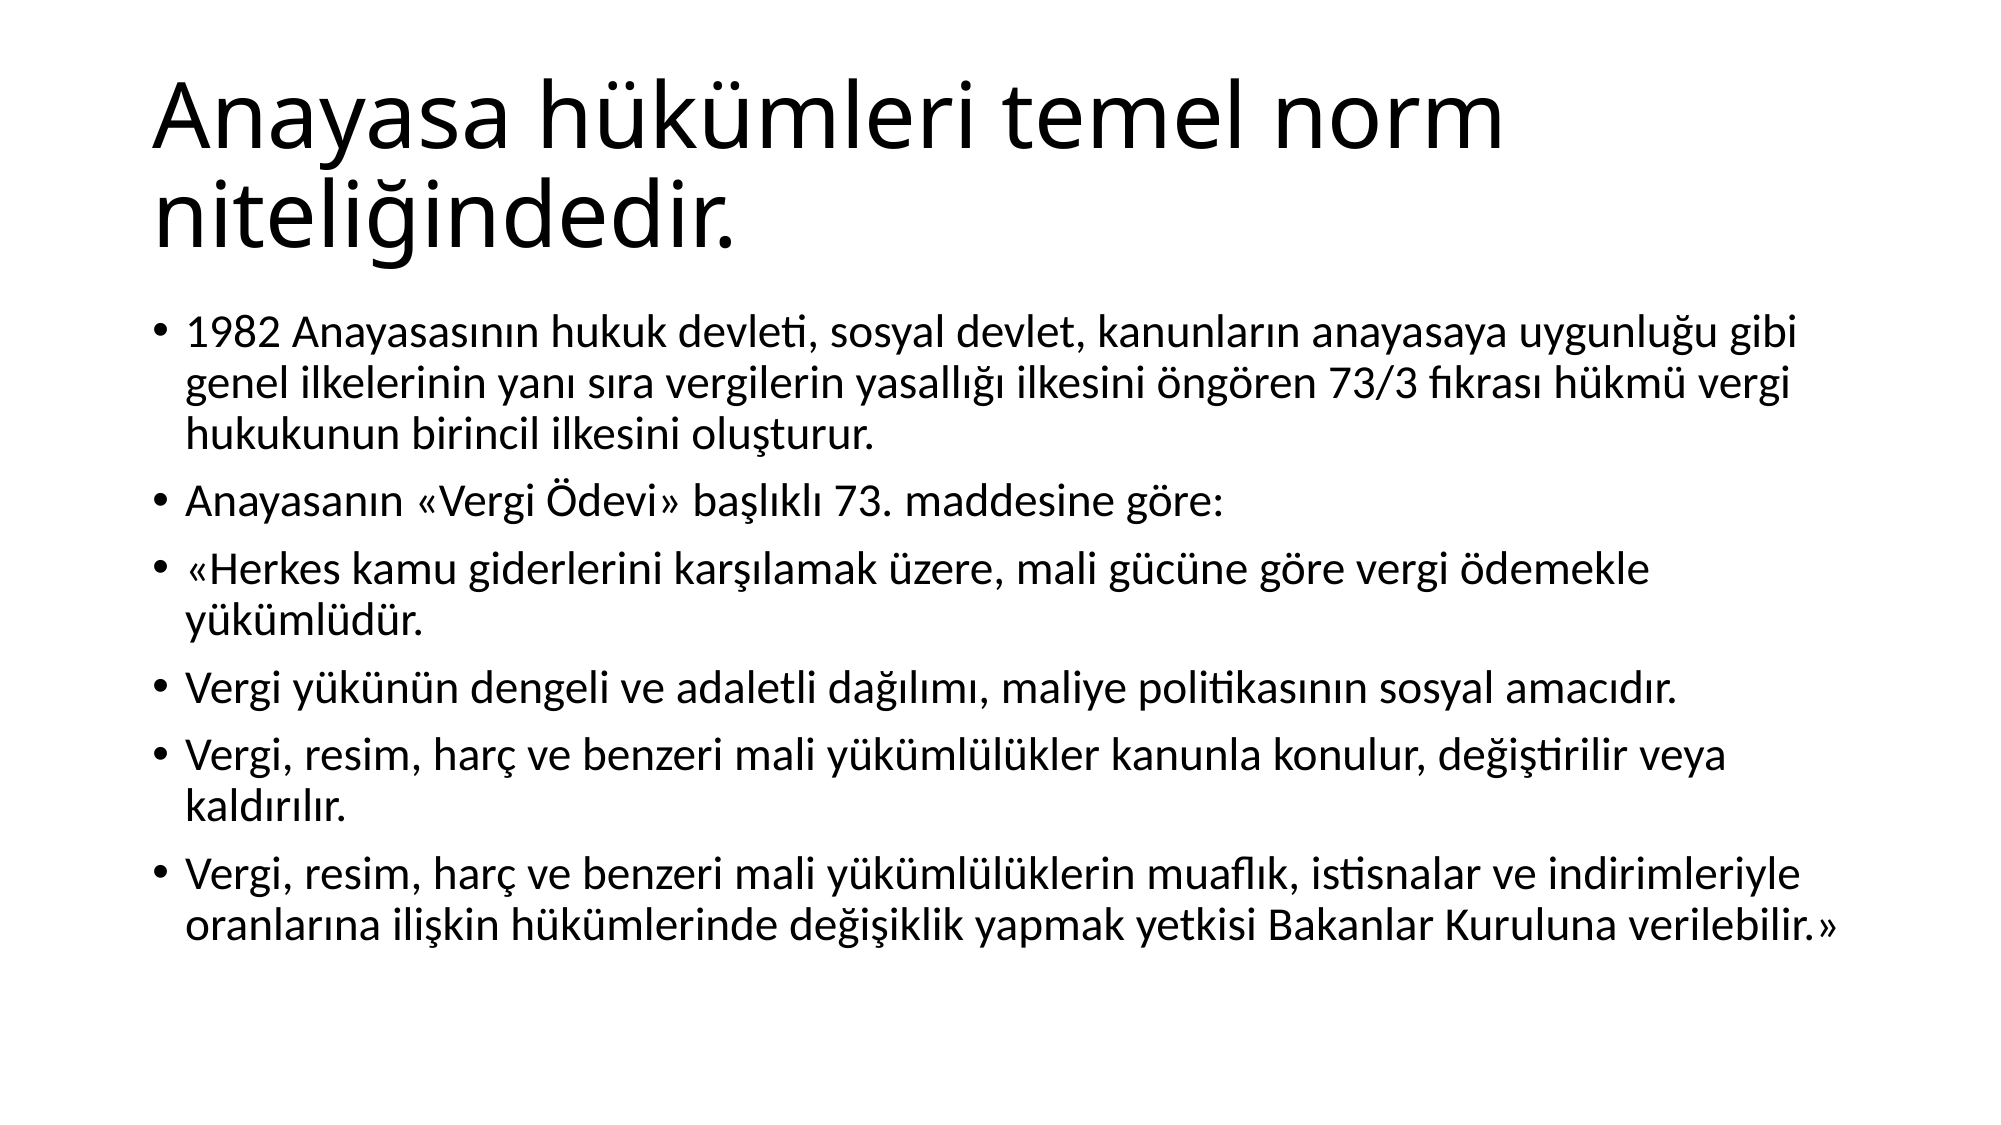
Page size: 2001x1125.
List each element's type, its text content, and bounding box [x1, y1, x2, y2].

list 1982 Anayasasının hukuk devleti, sosyal devlet, kanunların anayasaya uygunluğu gibi genel ilkelerinin yanı sıra vergilerin yasallığı ilkesini öngören 73/3 fıkrası hükmü vergi hukukunun birincil ilkesini oluşturur. Anayasanın «Vergi Ödevi» başlıklı 73. maddesine göre: «Herkes kamu giderlerini karşılamak üzere, mali gücüne göre vergi ödemekle yükümlüdür. Vergi yükünün dengeli ve adaletli dağılımı, maliye politikasının sosyal amacıdır. Vergi, resim, harç ve benzeri mali yükümlülükler kanunla konulur, değiştirilir veya kaldırılır. Vergi, resim, harç ve benzeri mali yükümlülüklerin muaflık, istisnalar ve indirimleriyle oranlarına ilişkin hükümlerinde değişiklik yapmak yetkisi Bakanlar Kuruluna verilebilir.» [137, 299, 1863, 1014]
title Anayasa hükümleri temel norm niteliğindedir. [137, 59, 1863, 278]
